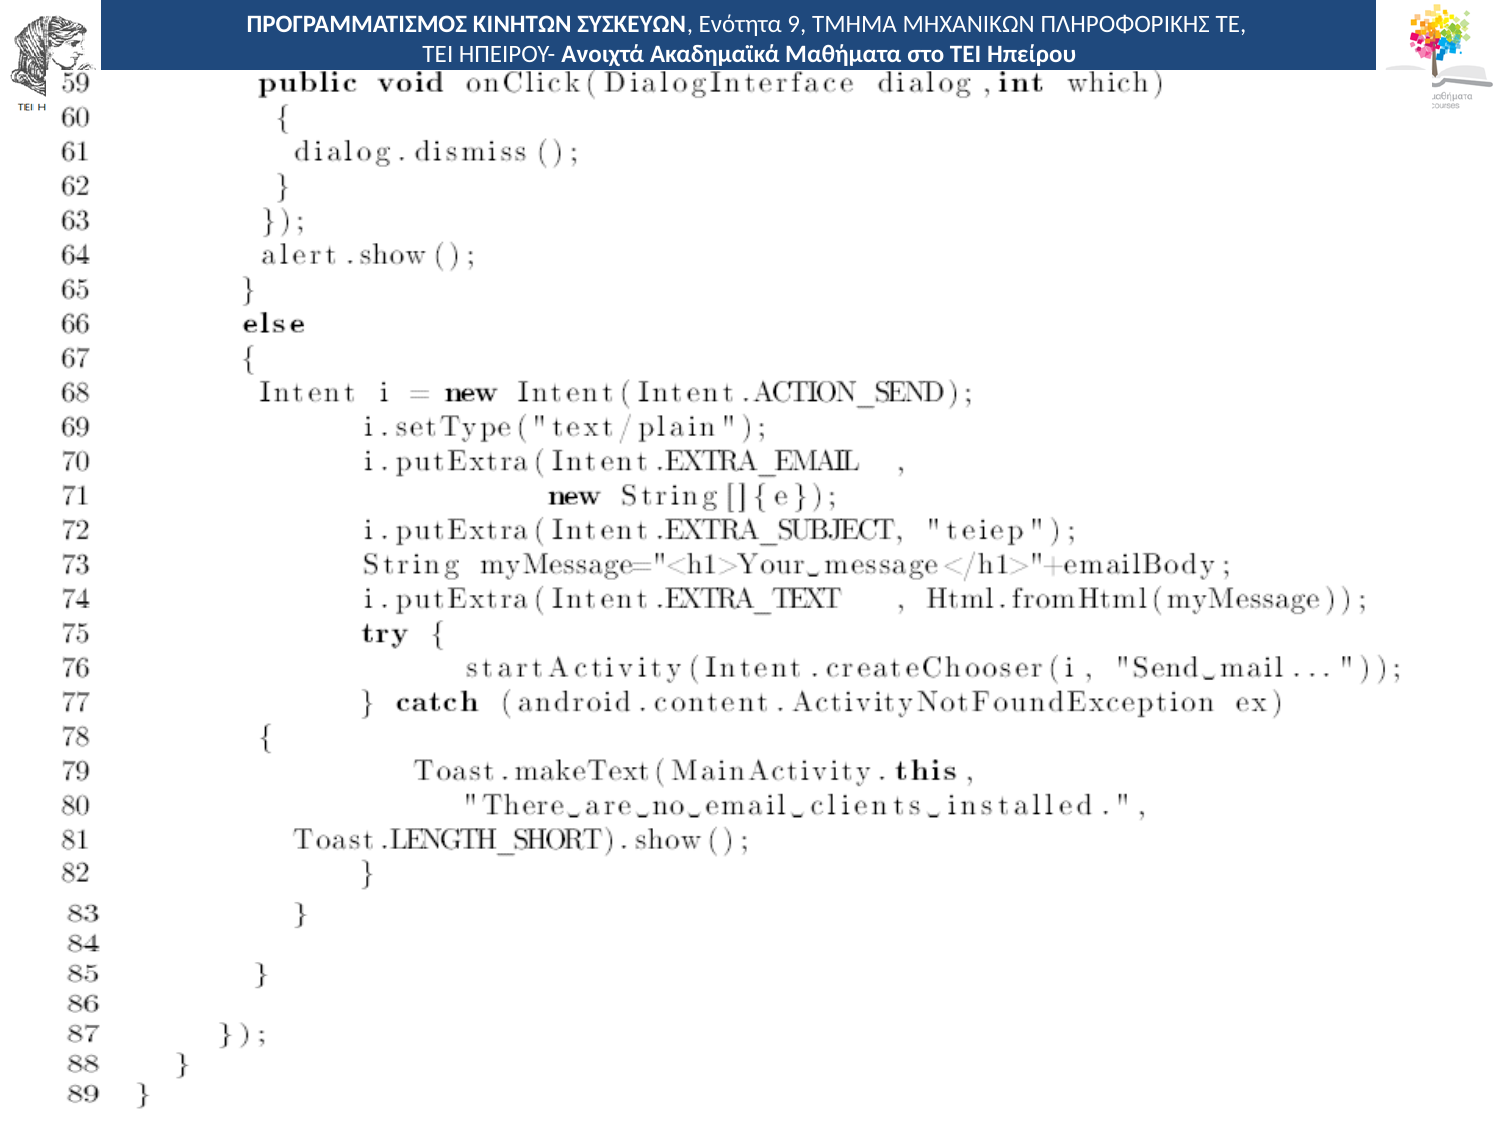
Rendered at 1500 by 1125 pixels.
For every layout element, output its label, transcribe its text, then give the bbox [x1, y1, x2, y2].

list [1375, 0, 1500, 114]
text_box ΠΡΟΓΡΑΜΜΑΤΙΣΜΟΣ ΚΙΝΗΤΩΝ ΣΥΣΚΕΥΩΝ, Ενότητα 9, ΤΜΗΜΑ ΜΗΧΑΝΙΚΩΝ ΠΛΗΡΟΦΟΡΙΚΗΣ ΤΕ, ΤΕΙ ΗΠΕΙΡΟΥ- Ανοιχτά Ακαδημαϊκά Μαθήματα στο ΤΕΙ Ηπείρου [101, 0, 1373, 68]
picture [0, 0, 1477, 1125]
